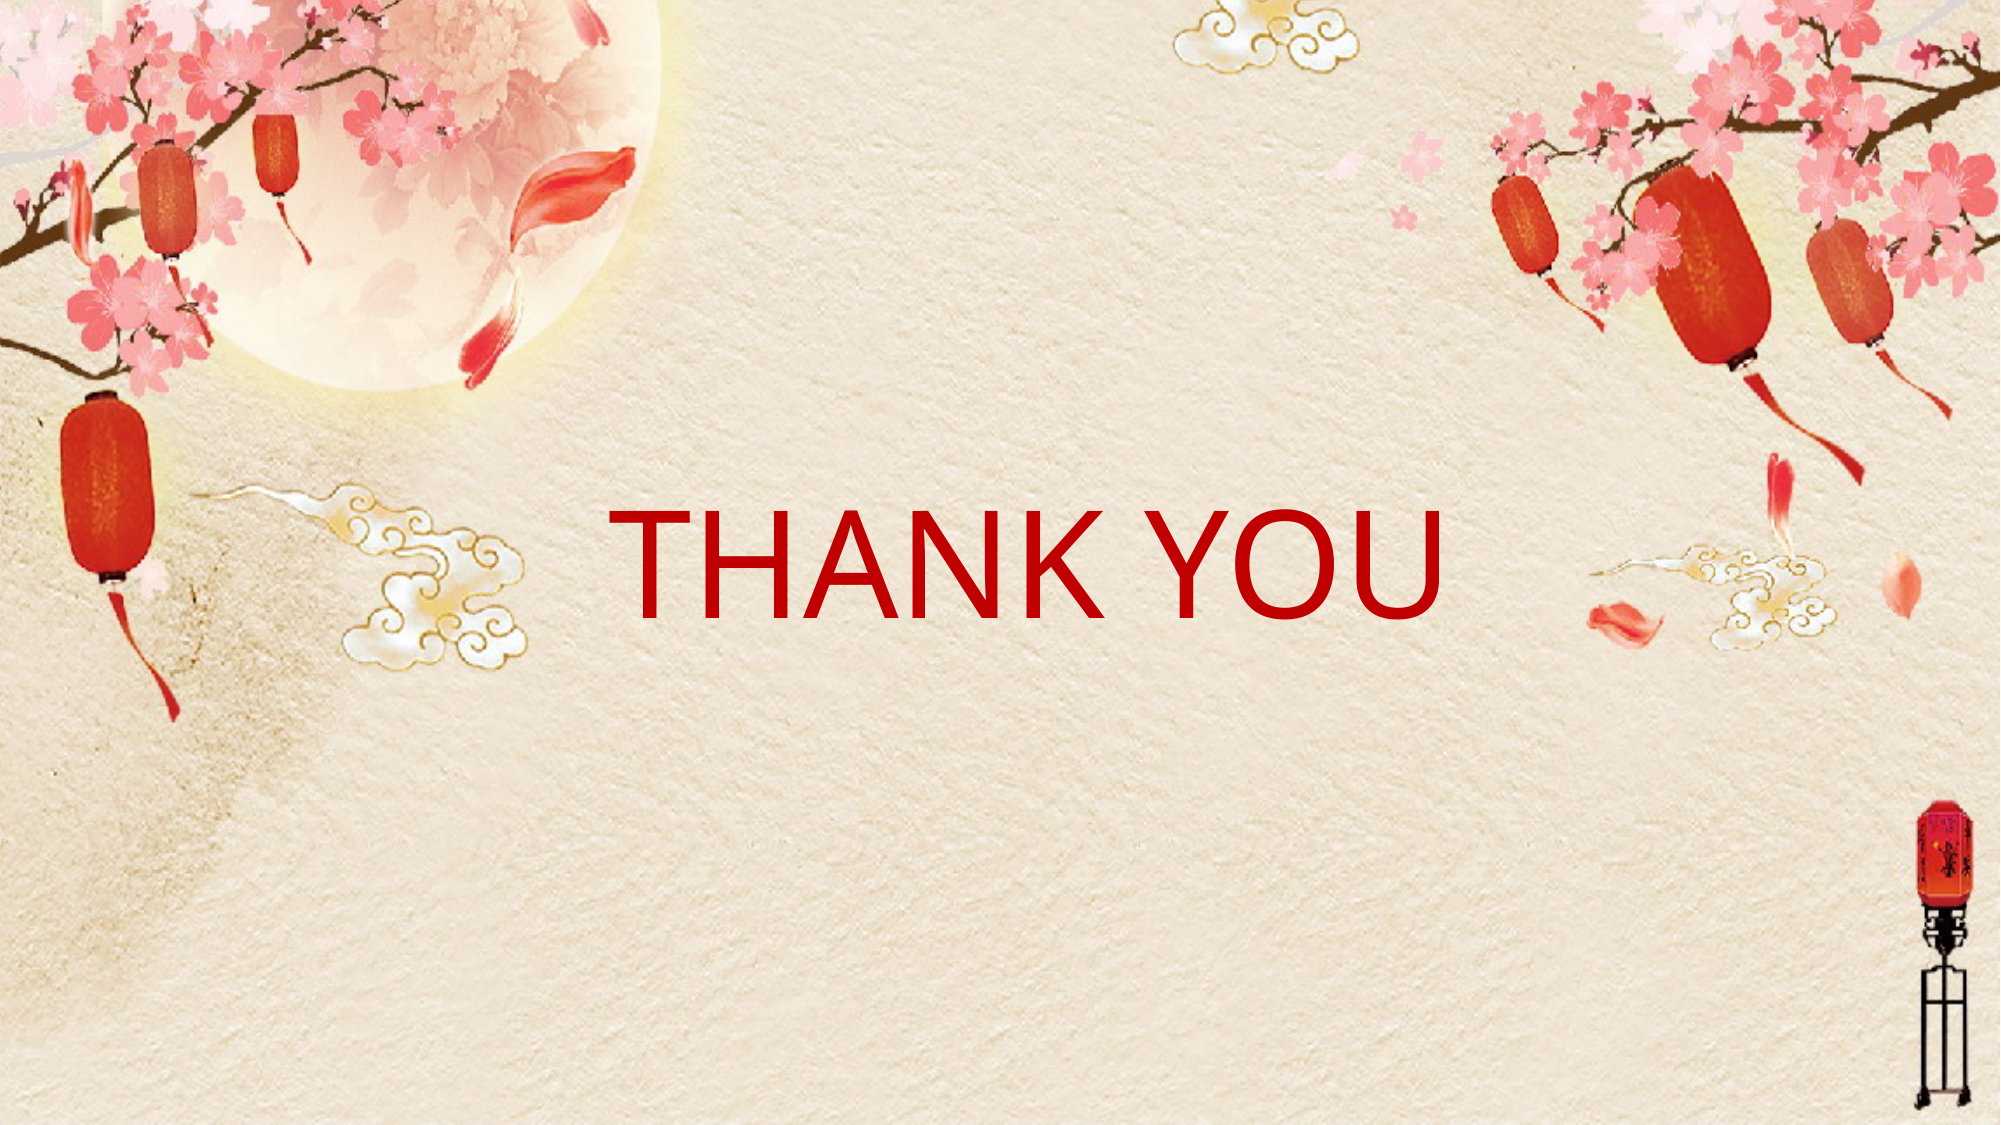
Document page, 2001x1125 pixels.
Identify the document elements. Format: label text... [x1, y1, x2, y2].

text_box THANK YOU [593, 461, 1469, 656]
picture [0, 0, 2001, 1125]
